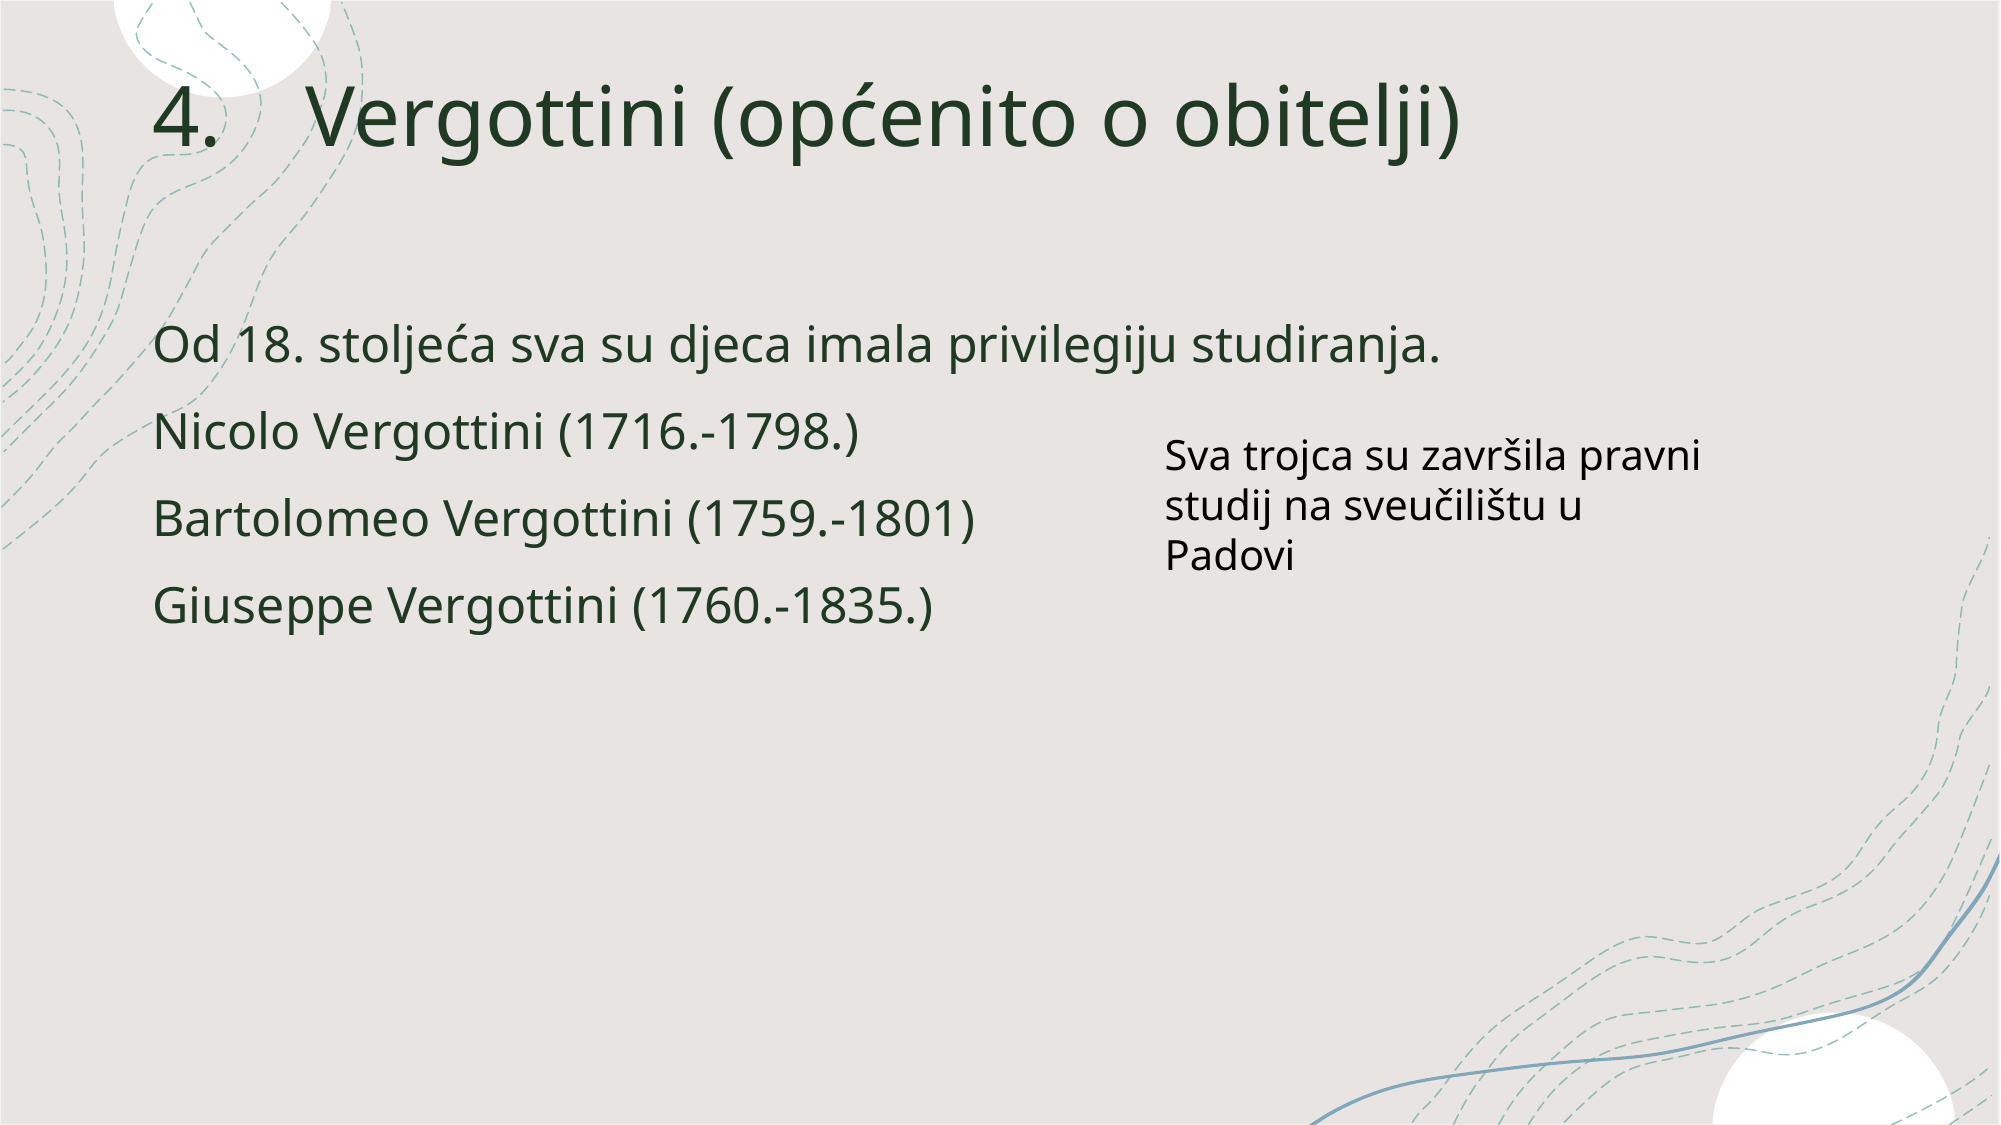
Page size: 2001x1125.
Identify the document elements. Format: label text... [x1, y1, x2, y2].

text_box Sva trojca su završila pravni studij na sveučilištu u Padovi [1149, 421, 1724, 587]
list Od 18. stoljeća sva su djeca imala privilegiju studiranja. Nicolo Vergottini (1716.-1798.) Bartolomeo Vergottini (1759.-1801) Giuseppe Vergottini (1760.-1835.) [137, 299, 1863, 1014]
title 4. Vergottini (općenito o obitelji) [137, 59, 1863, 278]
